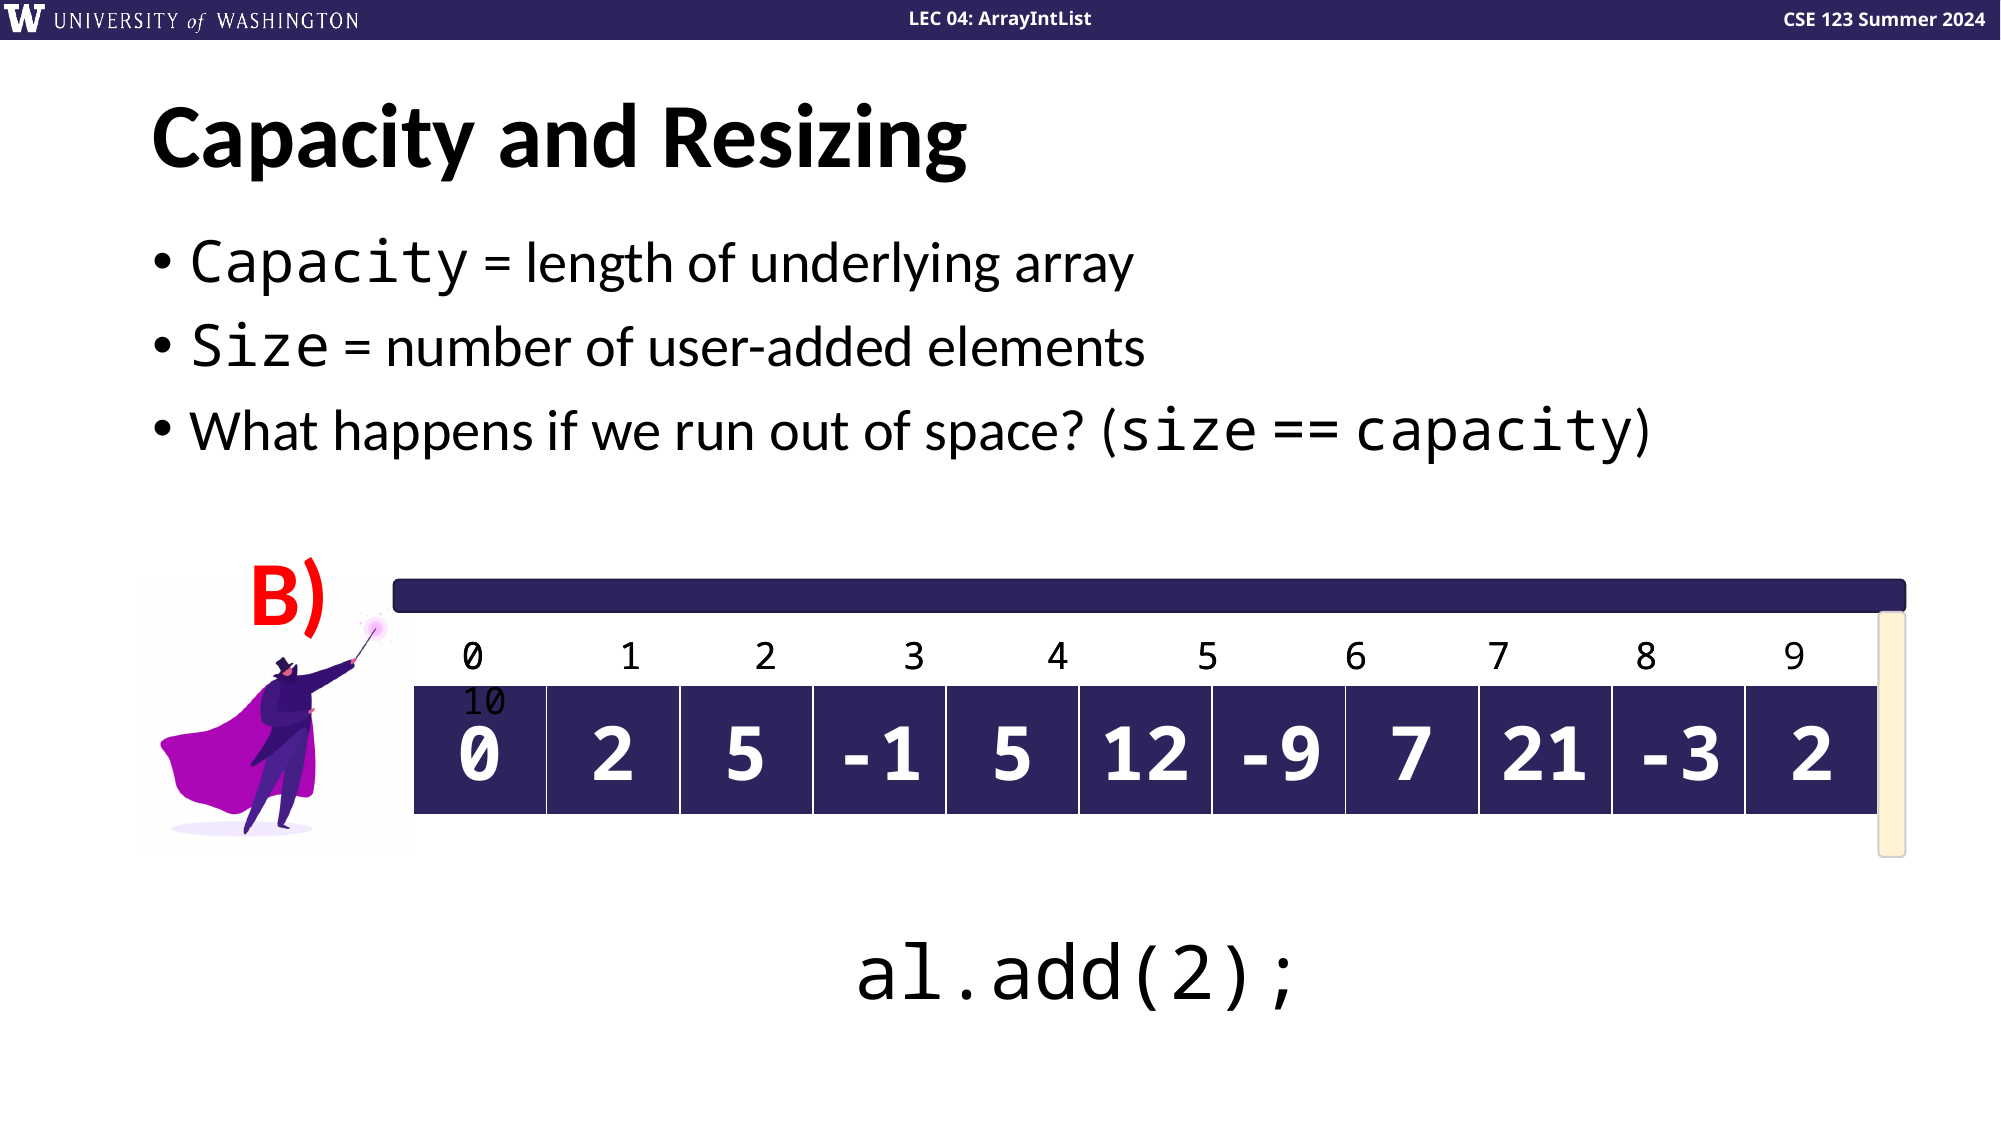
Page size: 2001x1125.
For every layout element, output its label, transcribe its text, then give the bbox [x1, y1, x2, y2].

table_header -1 [814, 730, 945, 814]
table_header 12 [1080, 730, 1211, 814]
title Capacity and Resizing [137, 74, 1863, 200]
table_header 7 [1346, 730, 1478, 814]
picture [4, 4, 358, 33]
table_header 2 [1746, 730, 1877, 814]
text_box [1877, 610, 1907, 858]
text_box B) [234, 526, 345, 579]
table_header -3 [1613, 730, 1744, 814]
text_box 0 1 2 3 4 5 6 7 8 9 10 [1907, 624, 1918, 730]
table_header 5 [947, 730, 1078, 814]
table_header 2 [547, 730, 679, 814]
table_header 5 [681, 730, 812, 814]
text_box [397, 578, 1907, 613]
picture [137, 579, 414, 856]
list Capacity = length of underlying array Size = number of user-added elements What happens if we run out of space? (size == capacity) [137, 224, 1863, 513]
table_header -9 [1213, 730, 1345, 814]
table_header 21 [1480, 730, 1611, 814]
text_box 0 1 2 3 4 5 6 7 8 9 10 [446, 624, 1877, 730]
table_header 0 [414, 686, 546, 814]
text_box al.add(2); [840, 917, 1320, 1023]
